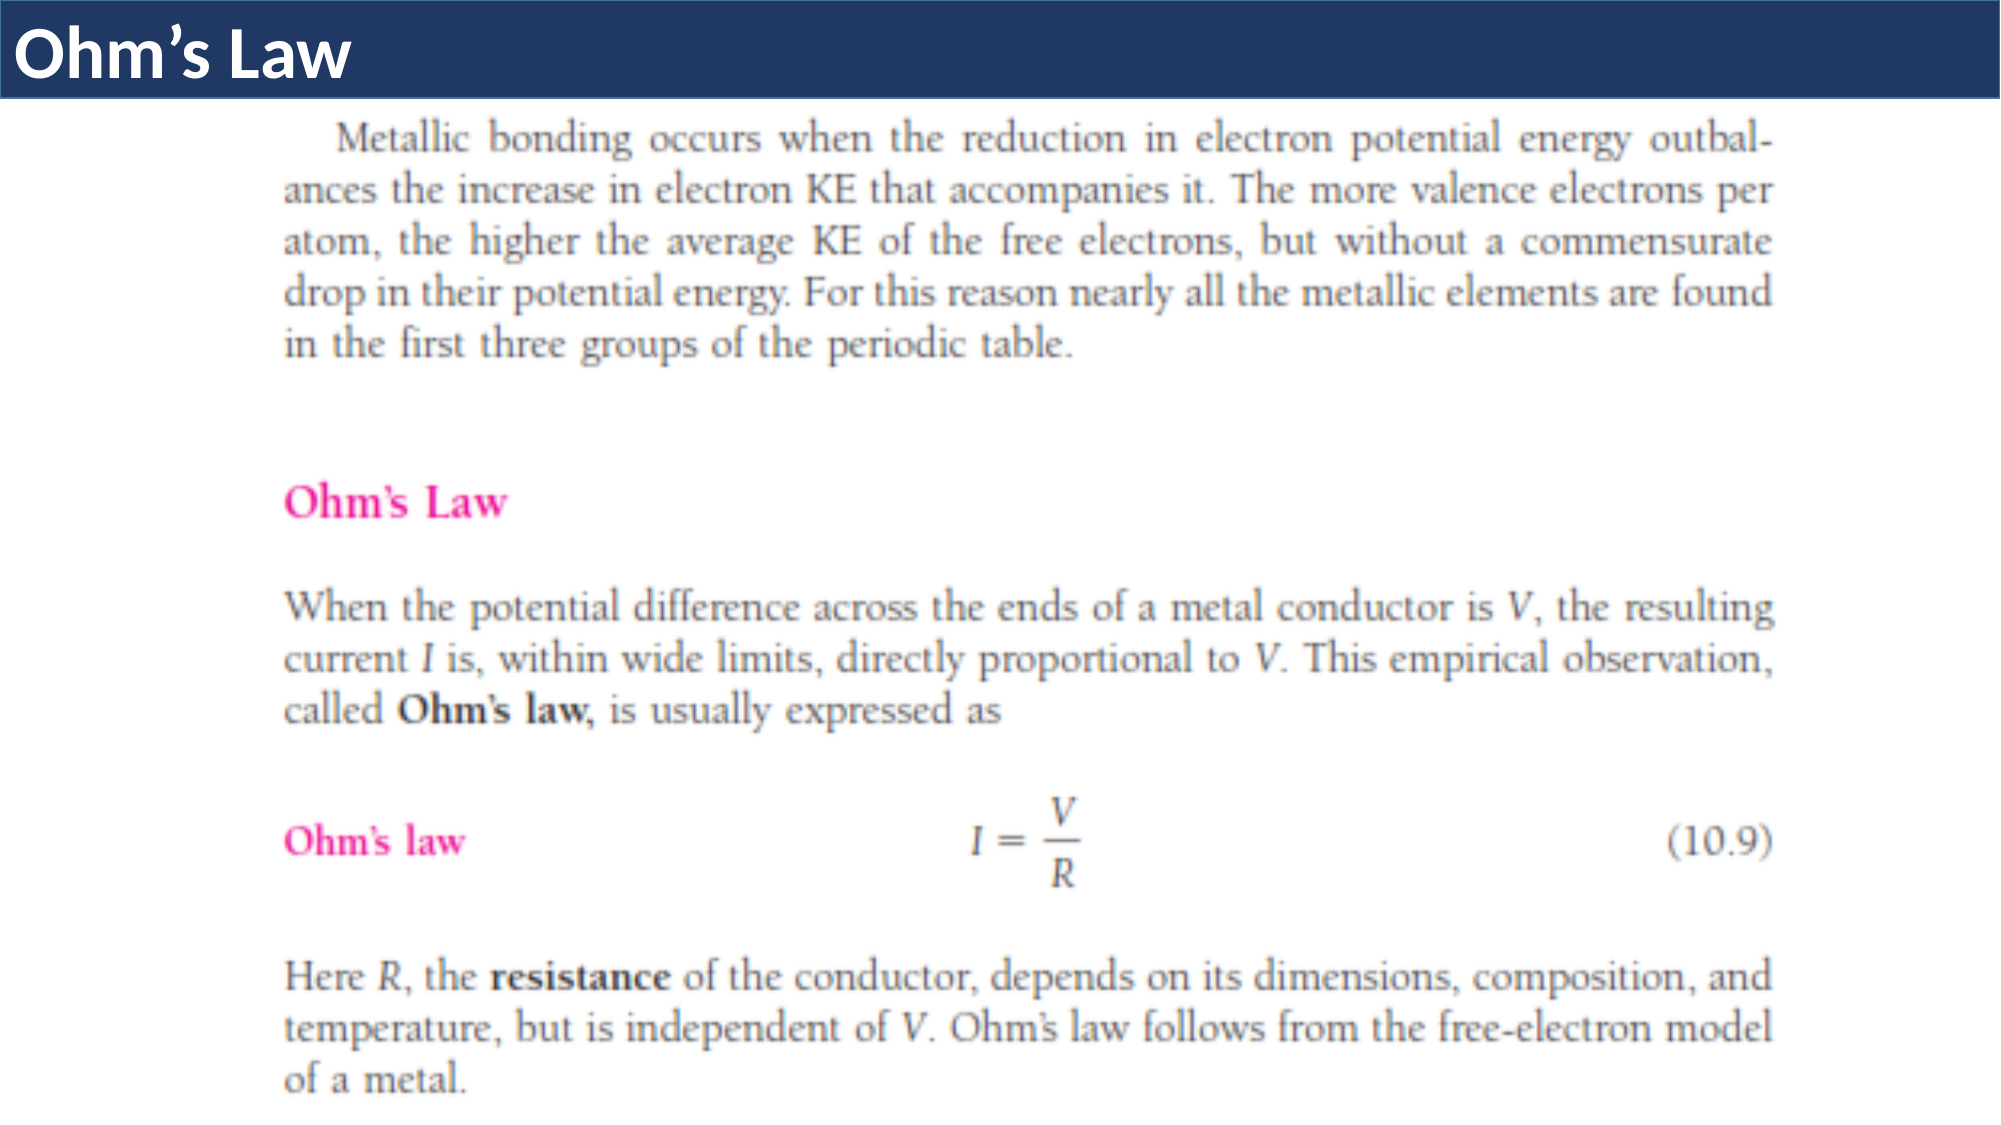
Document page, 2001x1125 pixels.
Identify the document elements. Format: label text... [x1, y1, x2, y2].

text_box Ohm’s Law [0, 0, 2000, 99]
picture [222, 98, 1792, 1097]
